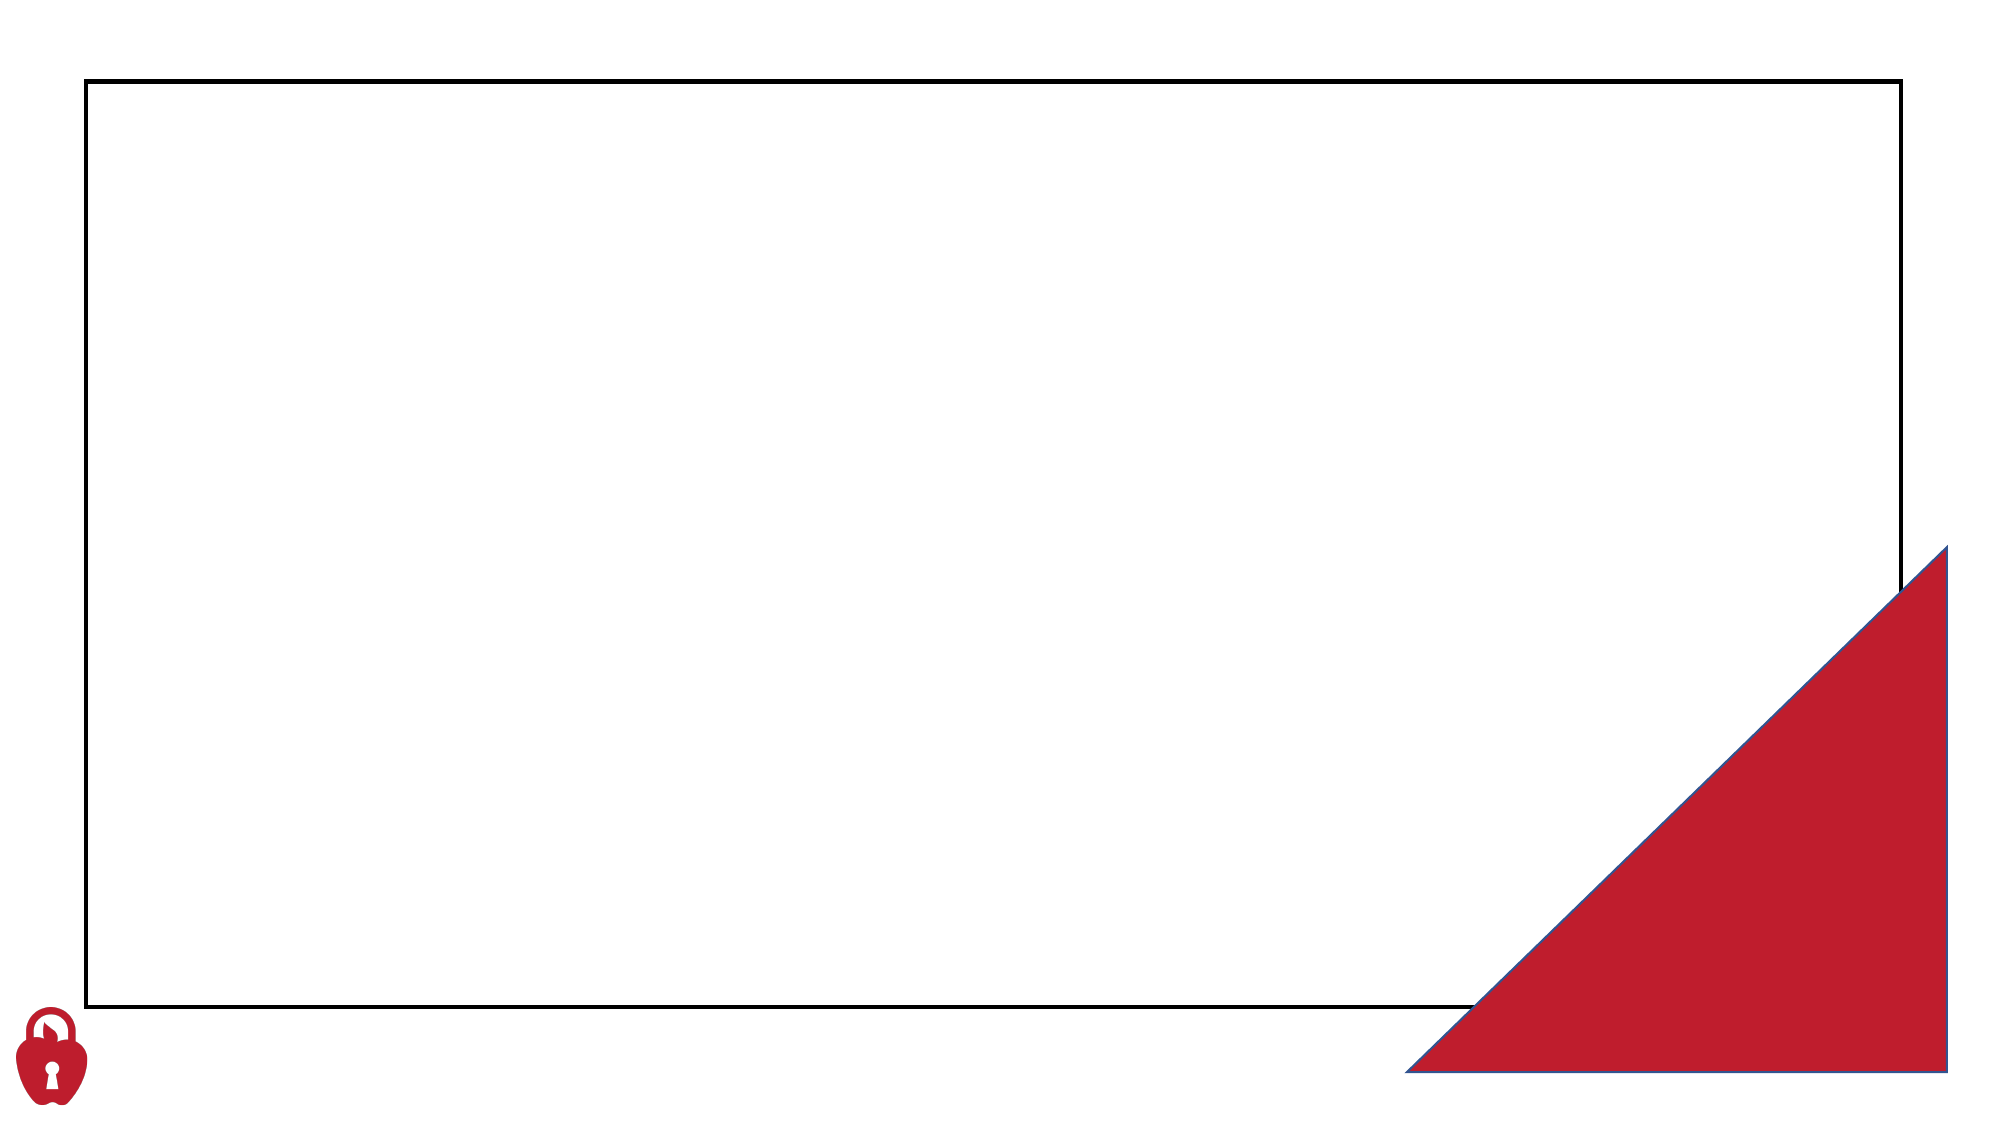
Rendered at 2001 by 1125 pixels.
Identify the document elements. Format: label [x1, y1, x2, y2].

text_box [85, 80, 1902, 1008]
text_box [1404, 544, 1948, 1074]
picture [16, 1007, 89, 1109]
